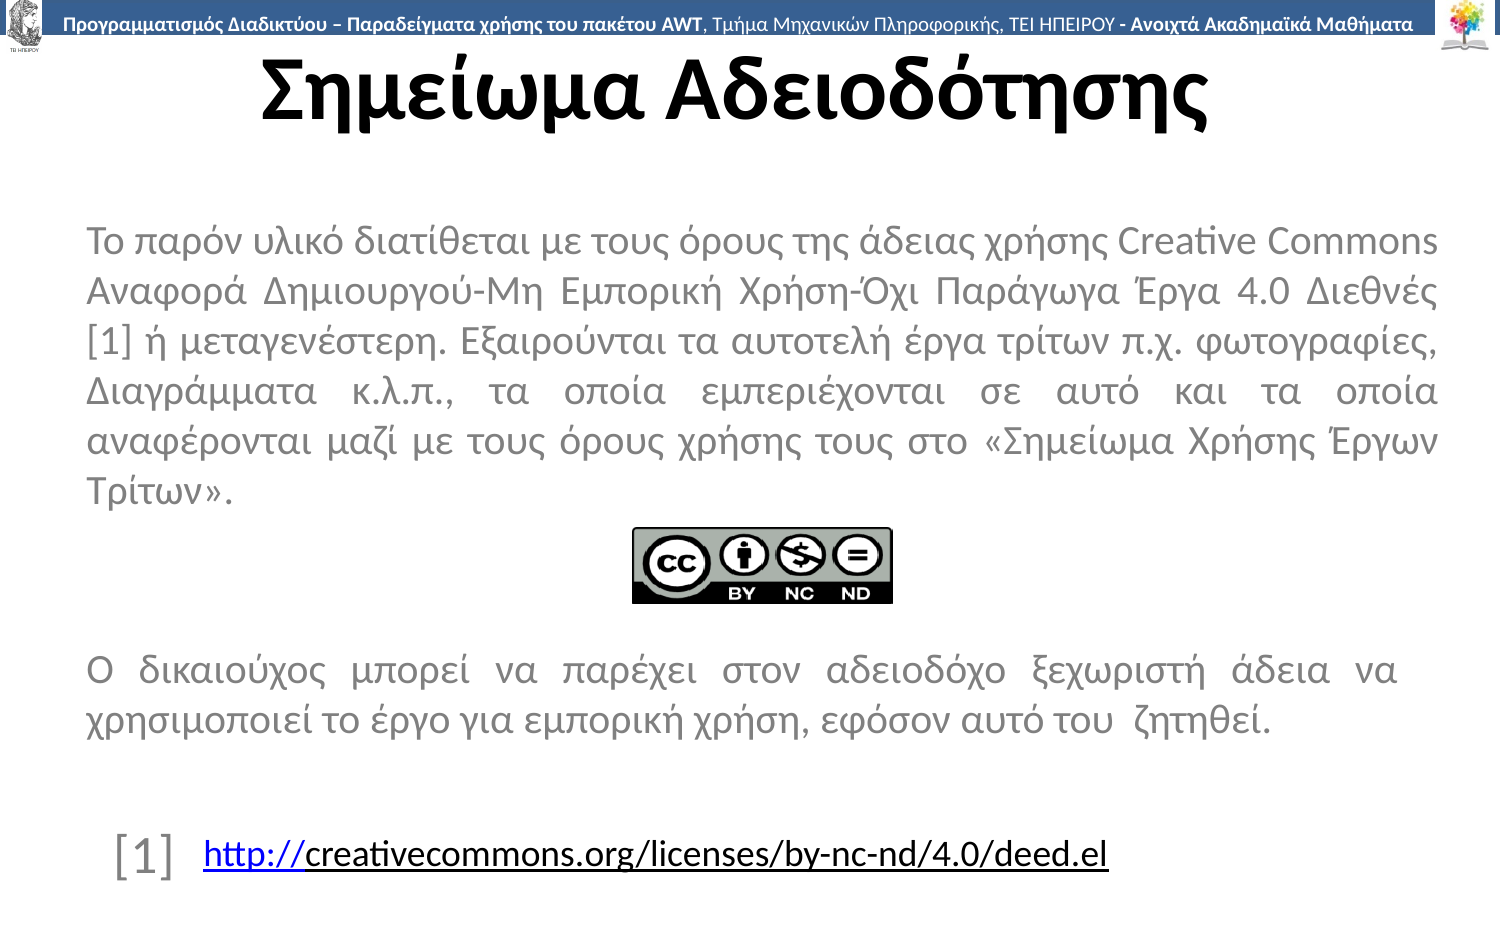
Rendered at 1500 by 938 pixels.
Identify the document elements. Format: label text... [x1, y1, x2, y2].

picture [1435, 0, 1495, 52]
picture [6, 0, 42, 54]
picture [632, 527, 893, 604]
text_box Το παρόν υλικό διατίθεται με τους όρους της άδειας χρήσης Creative Commons Αναφορά Δημιουργού-Μη Εμπορική Χρήση-Όχι Παράγωγα Έργα 4.0 Διεθνές [1] ή μεταγενέστερη. Εξαιρούνται τα αυτοτελή έργα τρίτων π.χ. φωτογραφίες, Διαγράμματα κ.λ.π., τα οποία εμπεριέχονται σε αυτό και τα οποία αναφέρονται μαζί με τους όρους χρήσης τους στο «Σημείωμα Χρήσης Έργων Τρίτων». [71, 205, 1454, 521]
text_box http://creativecommons.org/licenses/by-nc-nd/4.0/deed.el [203, 821, 1199, 882]
text_box [1] [99, 812, 203, 892]
title Σημείωμα Αδειοδότησης [74, 0, 1397, 166]
text_box Ο δικαιούχος μπορεί να παρέχει στον αδειοδόχο ξεχωριστή άδεια να χρησιμοποιεί το έργο για εμπορική χρήση, εφόσον αυτό του ζητηθεί. [71, 634, 1438, 749]
